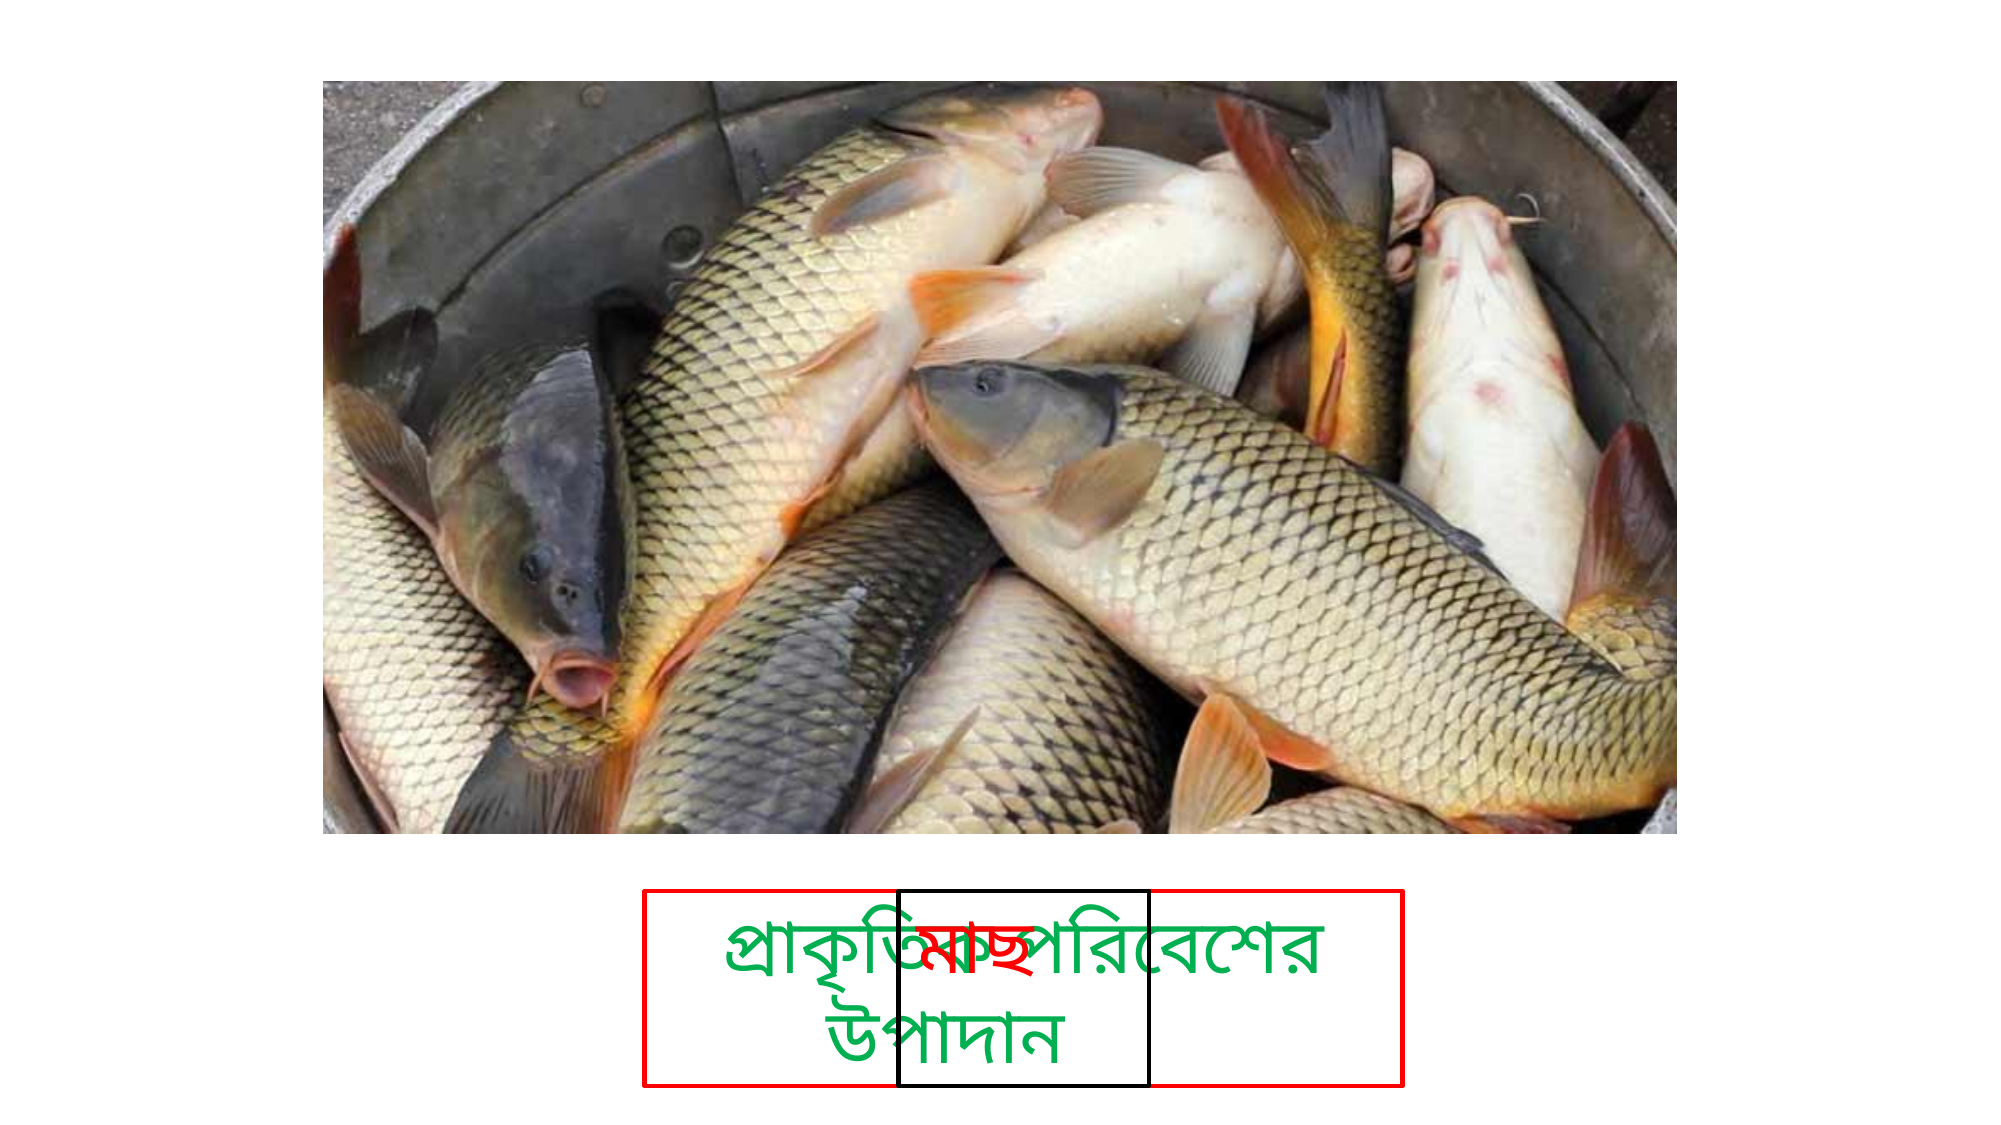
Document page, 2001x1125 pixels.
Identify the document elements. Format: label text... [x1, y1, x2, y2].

text_box প্রাকৃতিক পরিবেশের উপাদান [644, 891, 898, 1086]
text_box প্রাকৃতিক পরিবেশের উপাদান [1149, 891, 1403, 1086]
text_box মাছ [898, 891, 1149, 1086]
picture [323, 81, 1677, 834]
